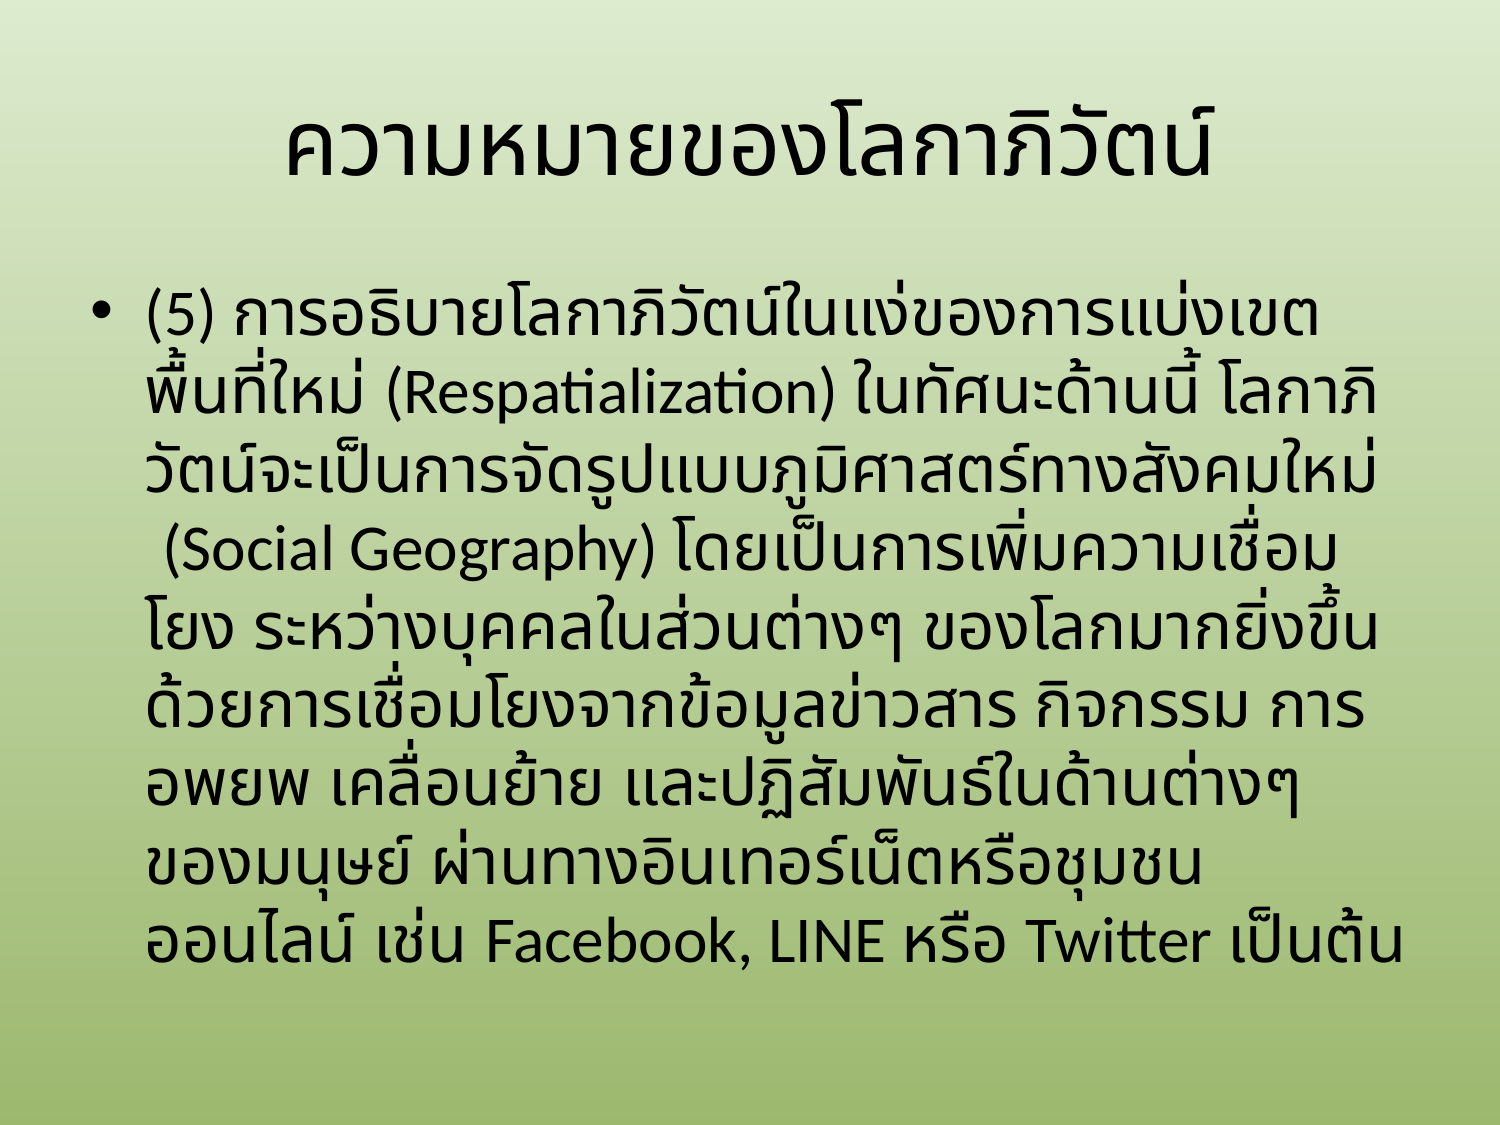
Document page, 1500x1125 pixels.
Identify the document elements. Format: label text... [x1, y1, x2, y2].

title ความหมายของโลกาภิวัตน์ [75, 45, 1425, 233]
list (5) การอธิบายโลกาภิวัตน์ในแง่ของการแบ่งเขตพื้นที่ใหม่ (Respatialization) ในทัศนะด้านนี้ โลกาภิวัตน์จะเป็นการจัดรูปแบบภูมิศาสตร์ทางสังคมใหม่ (Social Geography) โดยเป็นการเพิ่มความเชื่อมโยง ระหว่างบุคคลในส่วนต่างๆ ของโลกมากยิ่งขึ้น ด้วยการเชื่อมโยงจากข้อมูลข่าวสาร กิจกรรม การอพยพ เคลื่อนย้าย และปฏิสัมพันธ์ในด้านต่างๆ ของมนุษย์ ผ่านทางอินเทอร์เน็ตหรือชุมชนออนไลน์ เช่น Facebook, LINE หรือ Twitter เป็นต้น [75, 262, 1425, 1005]
